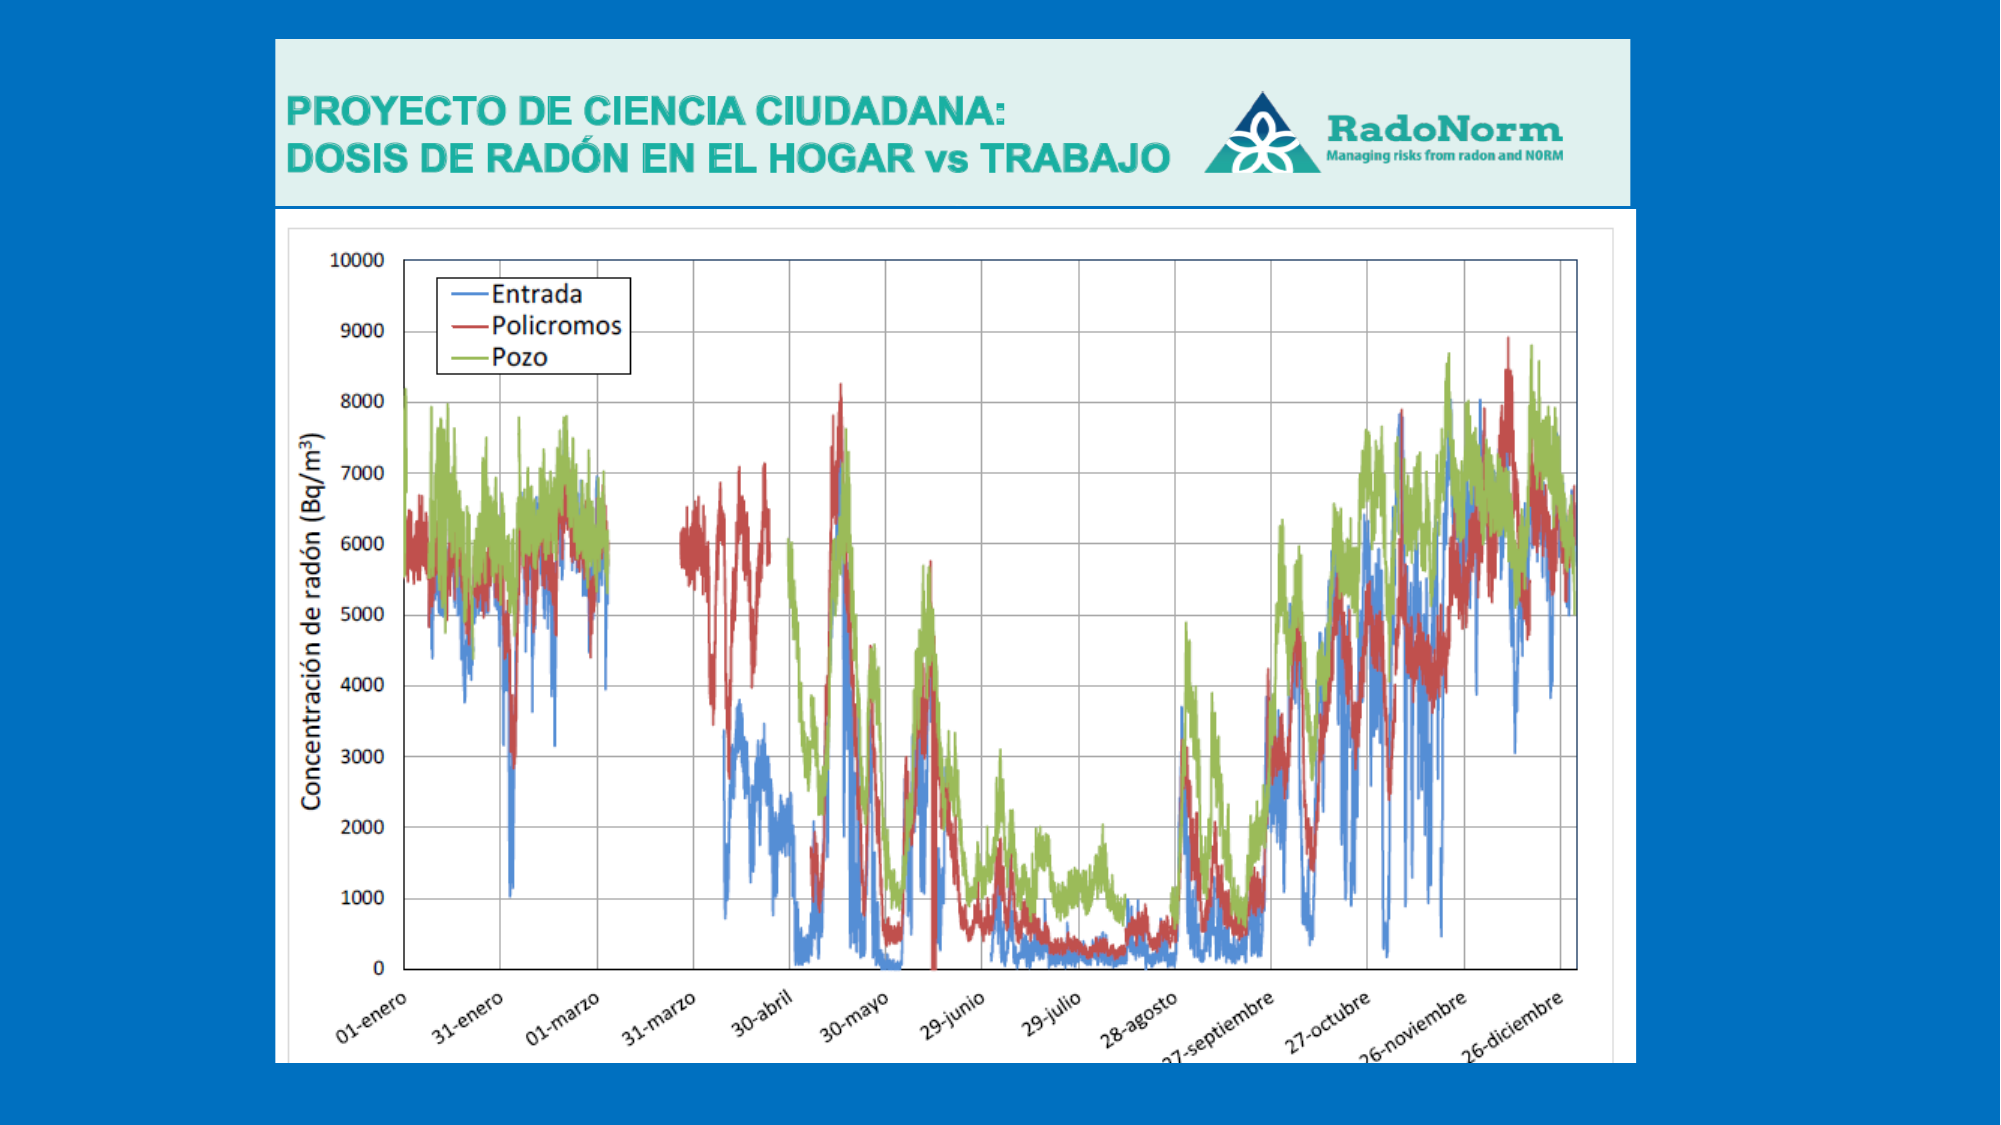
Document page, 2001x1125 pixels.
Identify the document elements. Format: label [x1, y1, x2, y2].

picture [275, 209, 1637, 1063]
picture [275, 39, 1631, 206]
